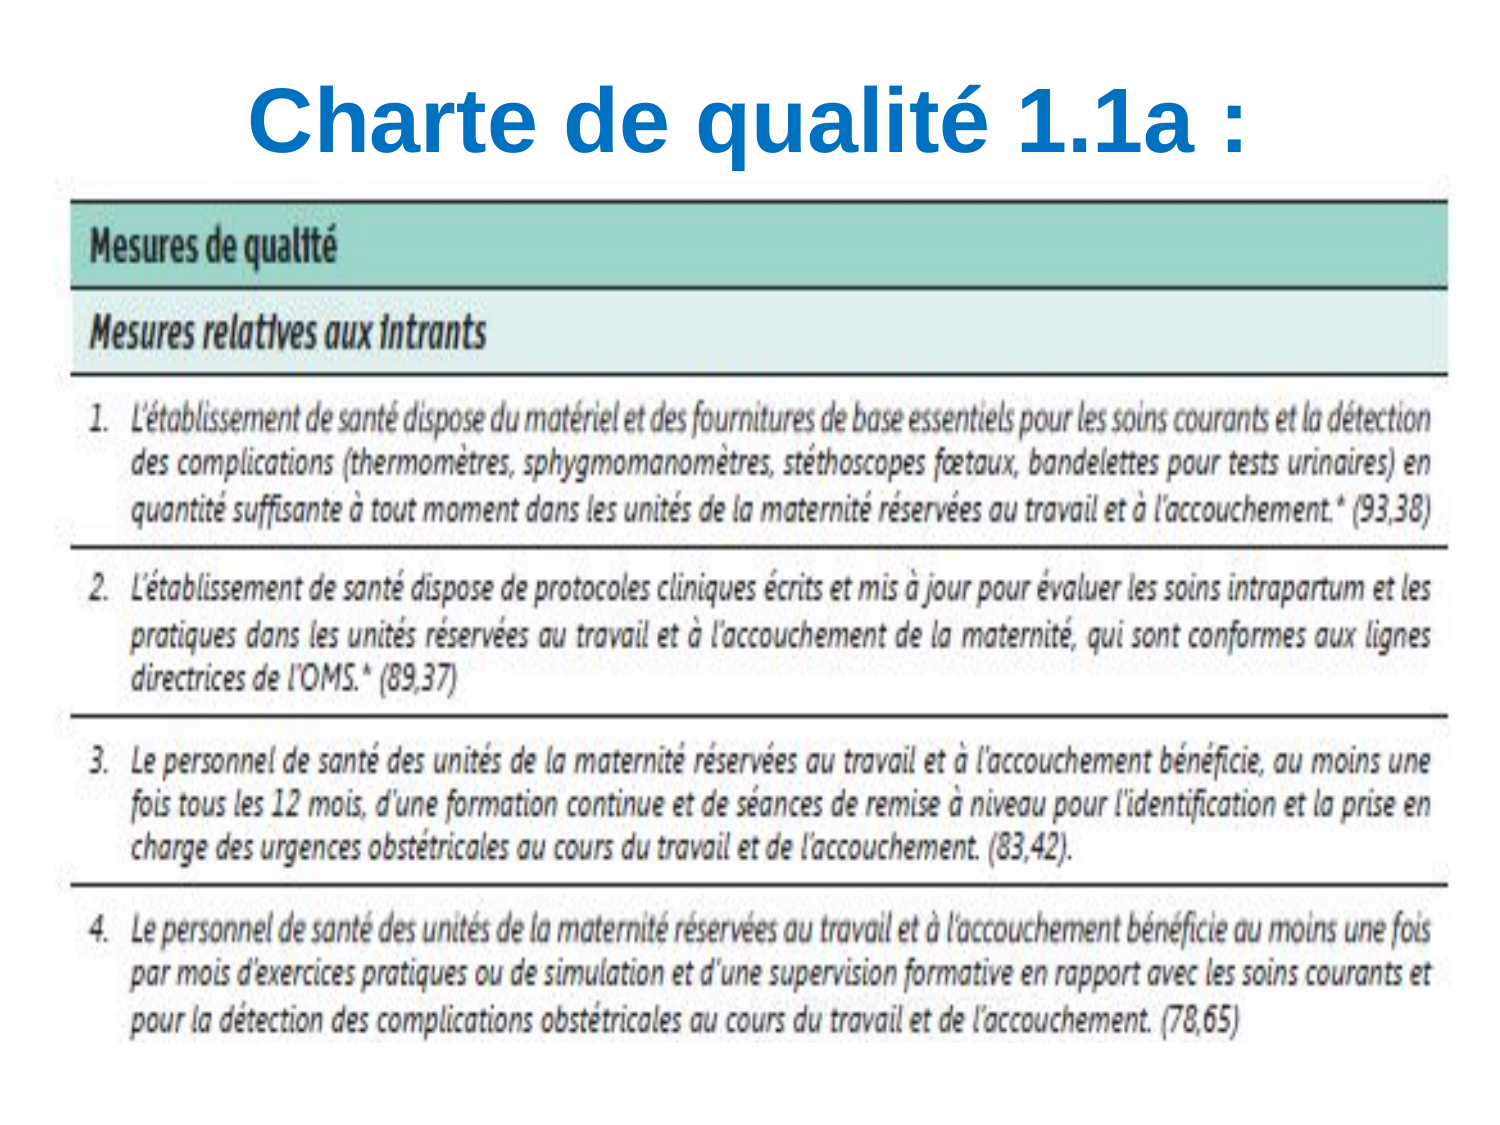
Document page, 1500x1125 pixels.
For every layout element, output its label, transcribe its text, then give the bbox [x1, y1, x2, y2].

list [46, 175, 1466, 1044]
title Charte de qualité 1.1a : [75, 45, 1425, 174]
